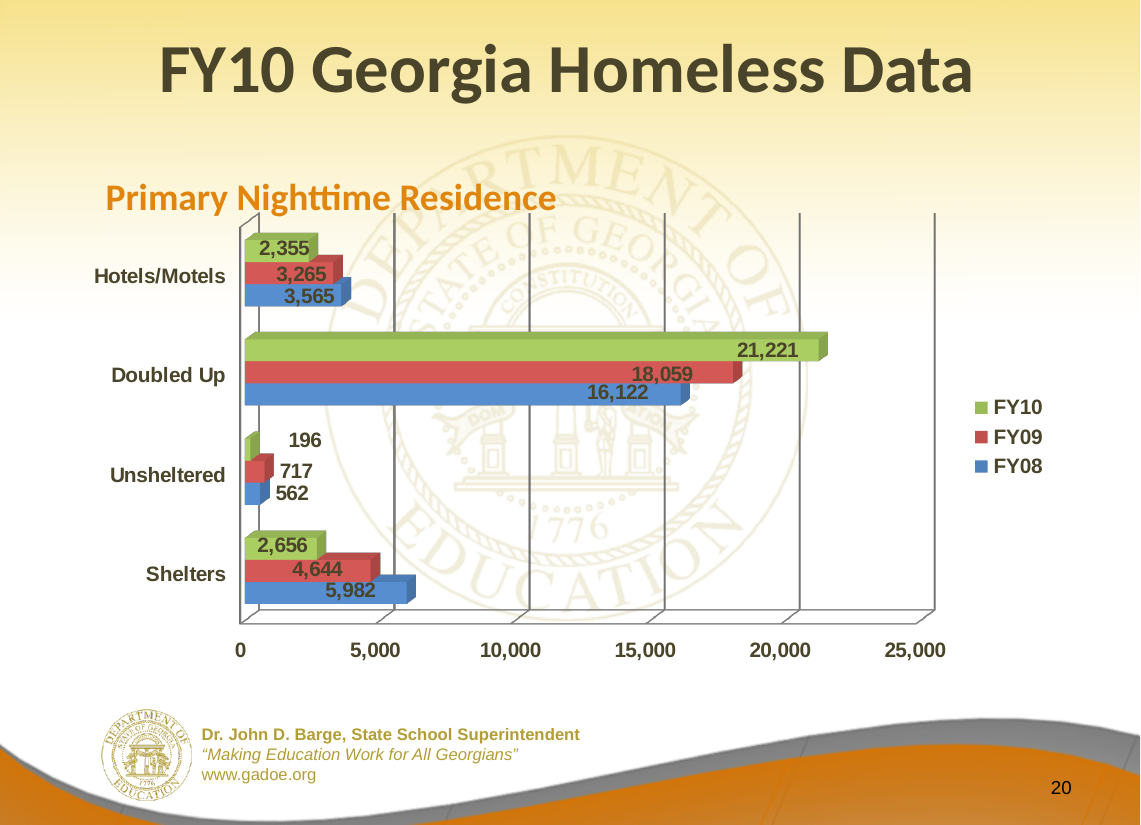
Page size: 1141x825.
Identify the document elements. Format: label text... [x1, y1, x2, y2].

text_box Primary Nighttime Residence [90, 165, 796, 201]
picture [0, 0, 1141, 825]
title FY10 Georgia Homeless Data [54, 19, 1081, 111]
chart [71, 202, 1062, 672]
slide_number 20 [1007, 764, 1084, 809]
